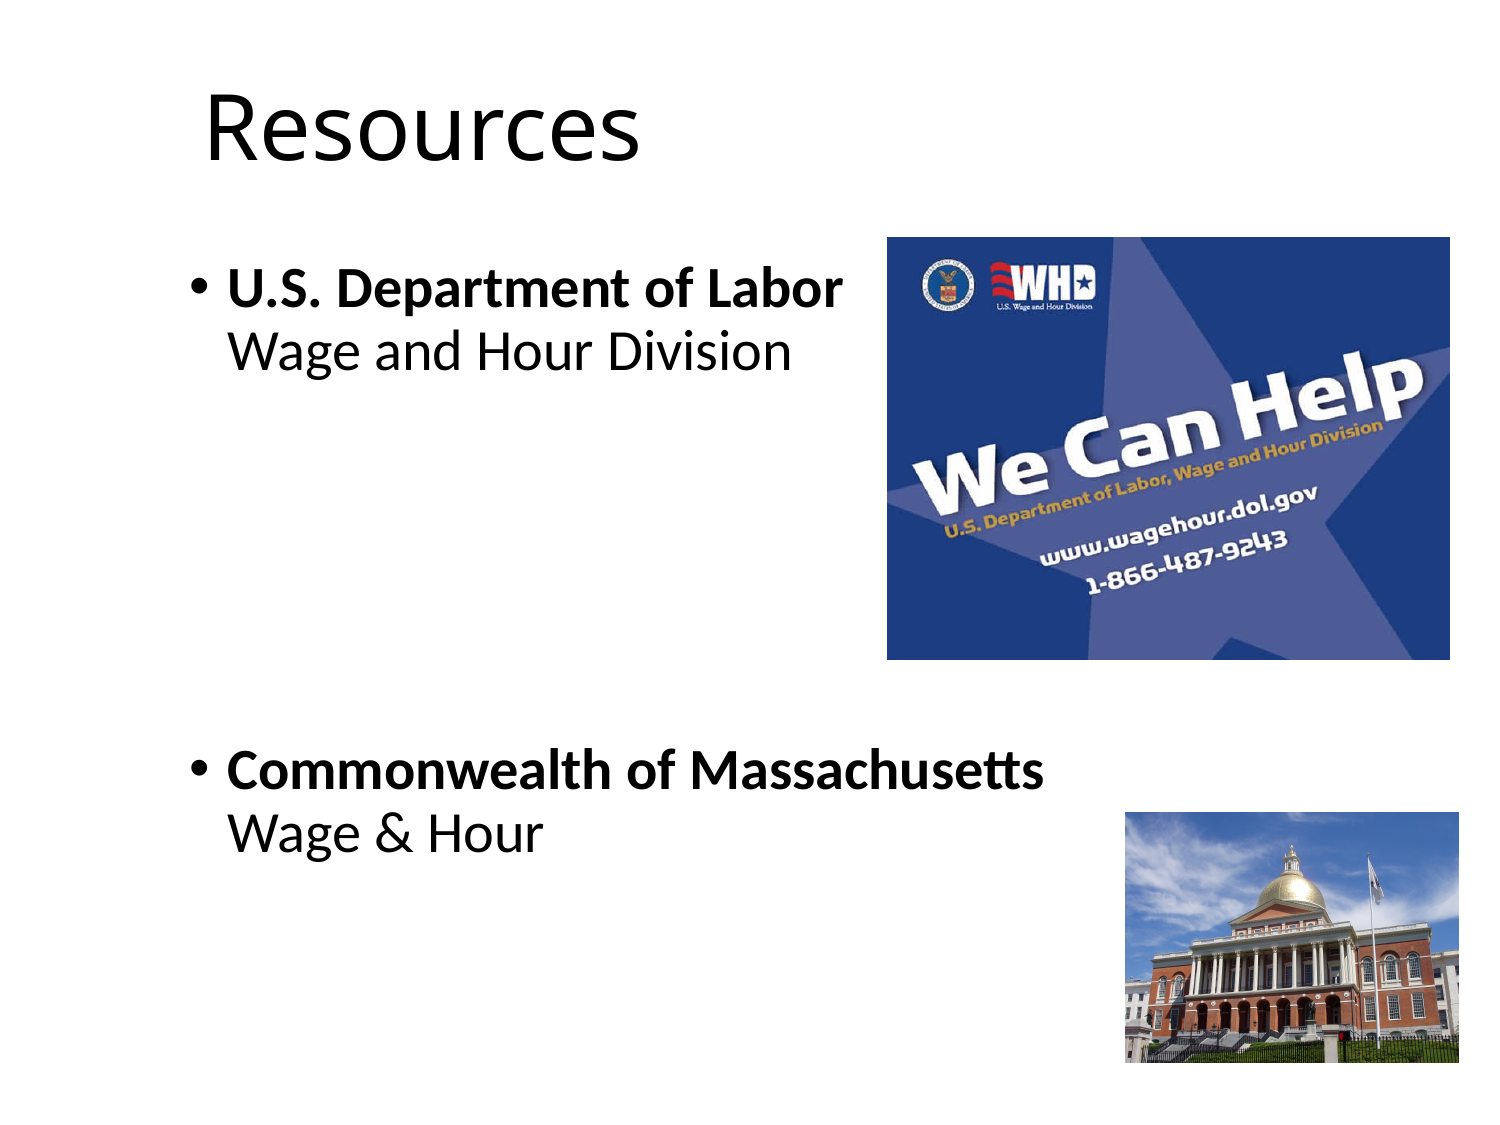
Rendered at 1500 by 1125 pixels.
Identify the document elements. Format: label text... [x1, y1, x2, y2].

title Resources [187, 37, 1463, 225]
picture [887, 237, 1450, 660]
picture [1124, 812, 1459, 1063]
list U.S. Department of Labor Wage and Hour Division Commonwealth of Massachusetts Wage & Hour [174, 249, 1438, 1088]
